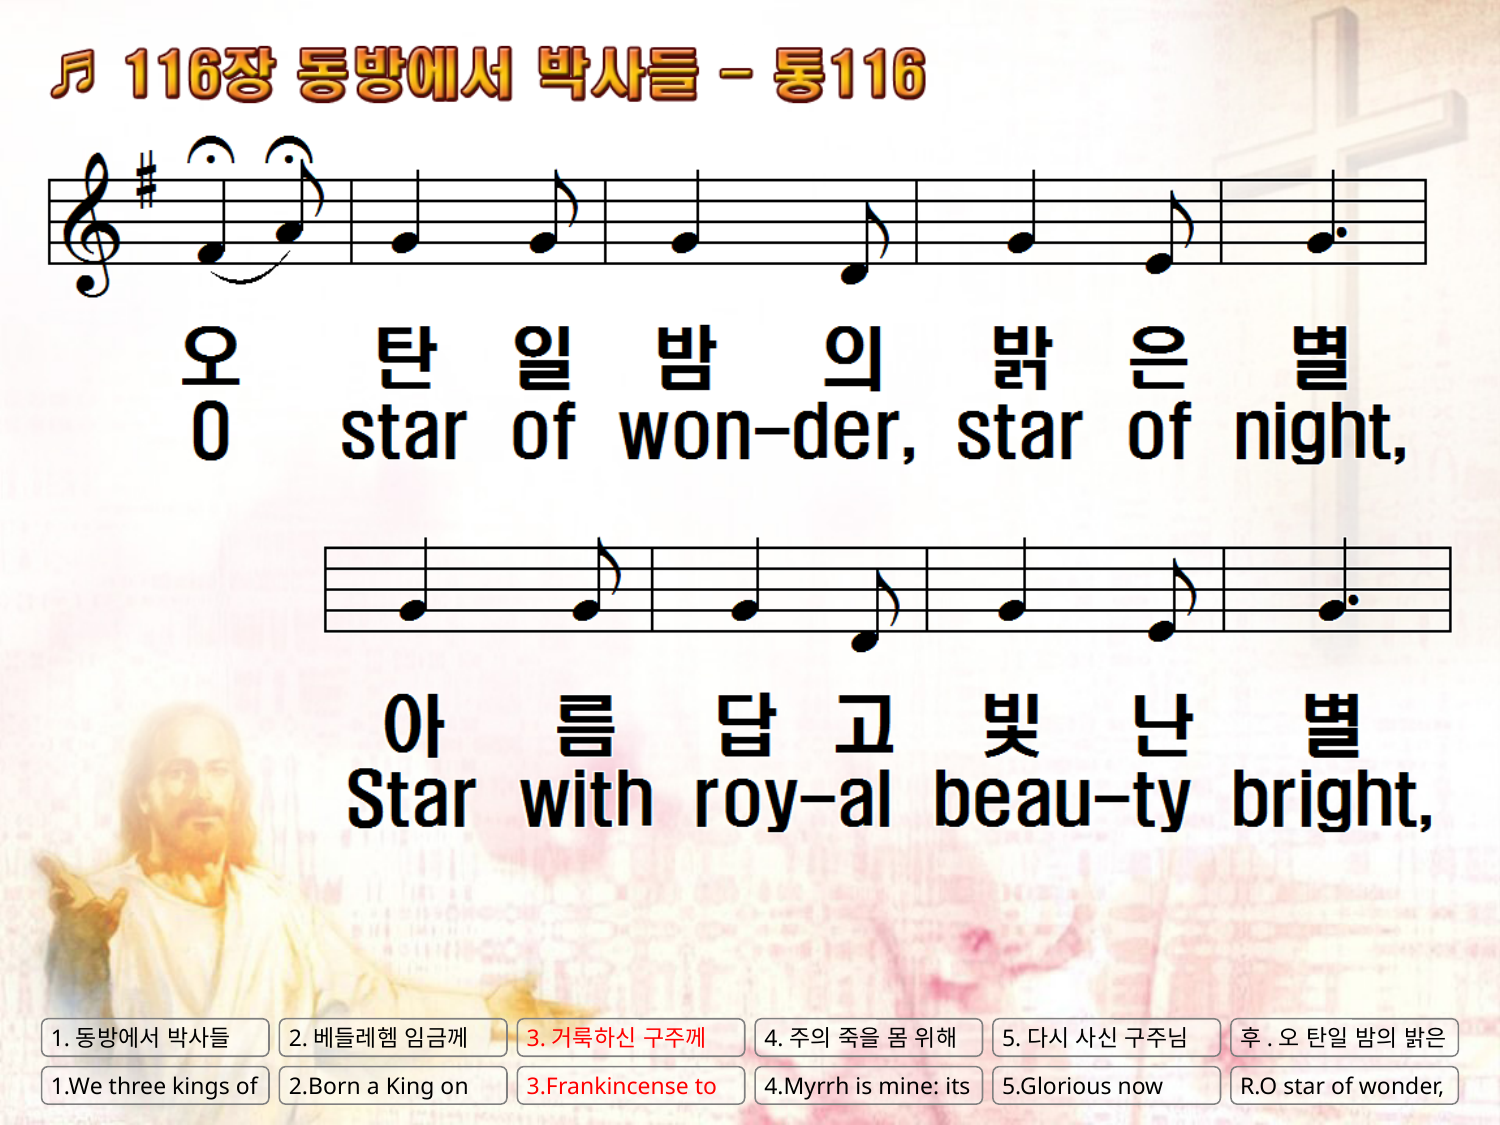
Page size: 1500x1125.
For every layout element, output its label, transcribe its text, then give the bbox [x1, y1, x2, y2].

text_box 후.오 탄일 밤의 밝은 [1230, 1018, 1459, 1057]
text_box 2.Born a King on [279, 1066, 507, 1105]
text_box 3.Frankincense to [517, 1066, 745, 1105]
text_box R.O star of wonder, [1230, 1066, 1459, 1105]
text_box 1.동방에서 박사들 [41, 1018, 269, 1057]
text_box 1.We three kings of [41, 1066, 269, 1105]
text_box 4.주의 죽을 몸 위해 [755, 1018, 983, 1057]
text_box 4.Myrrh is mine: its [755, 1066, 983, 1105]
text_box 3.거룩하신 구주께 [517, 1018, 745, 1057]
text_box 5.Glorious now [992, 1066, 1221, 1105]
text_box 2.베들레헴 임금께 [279, 1018, 507, 1057]
picture [0, 0, 1500, 1125]
text_box 5.다시 사신 구주님 [992, 1018, 1221, 1057]
